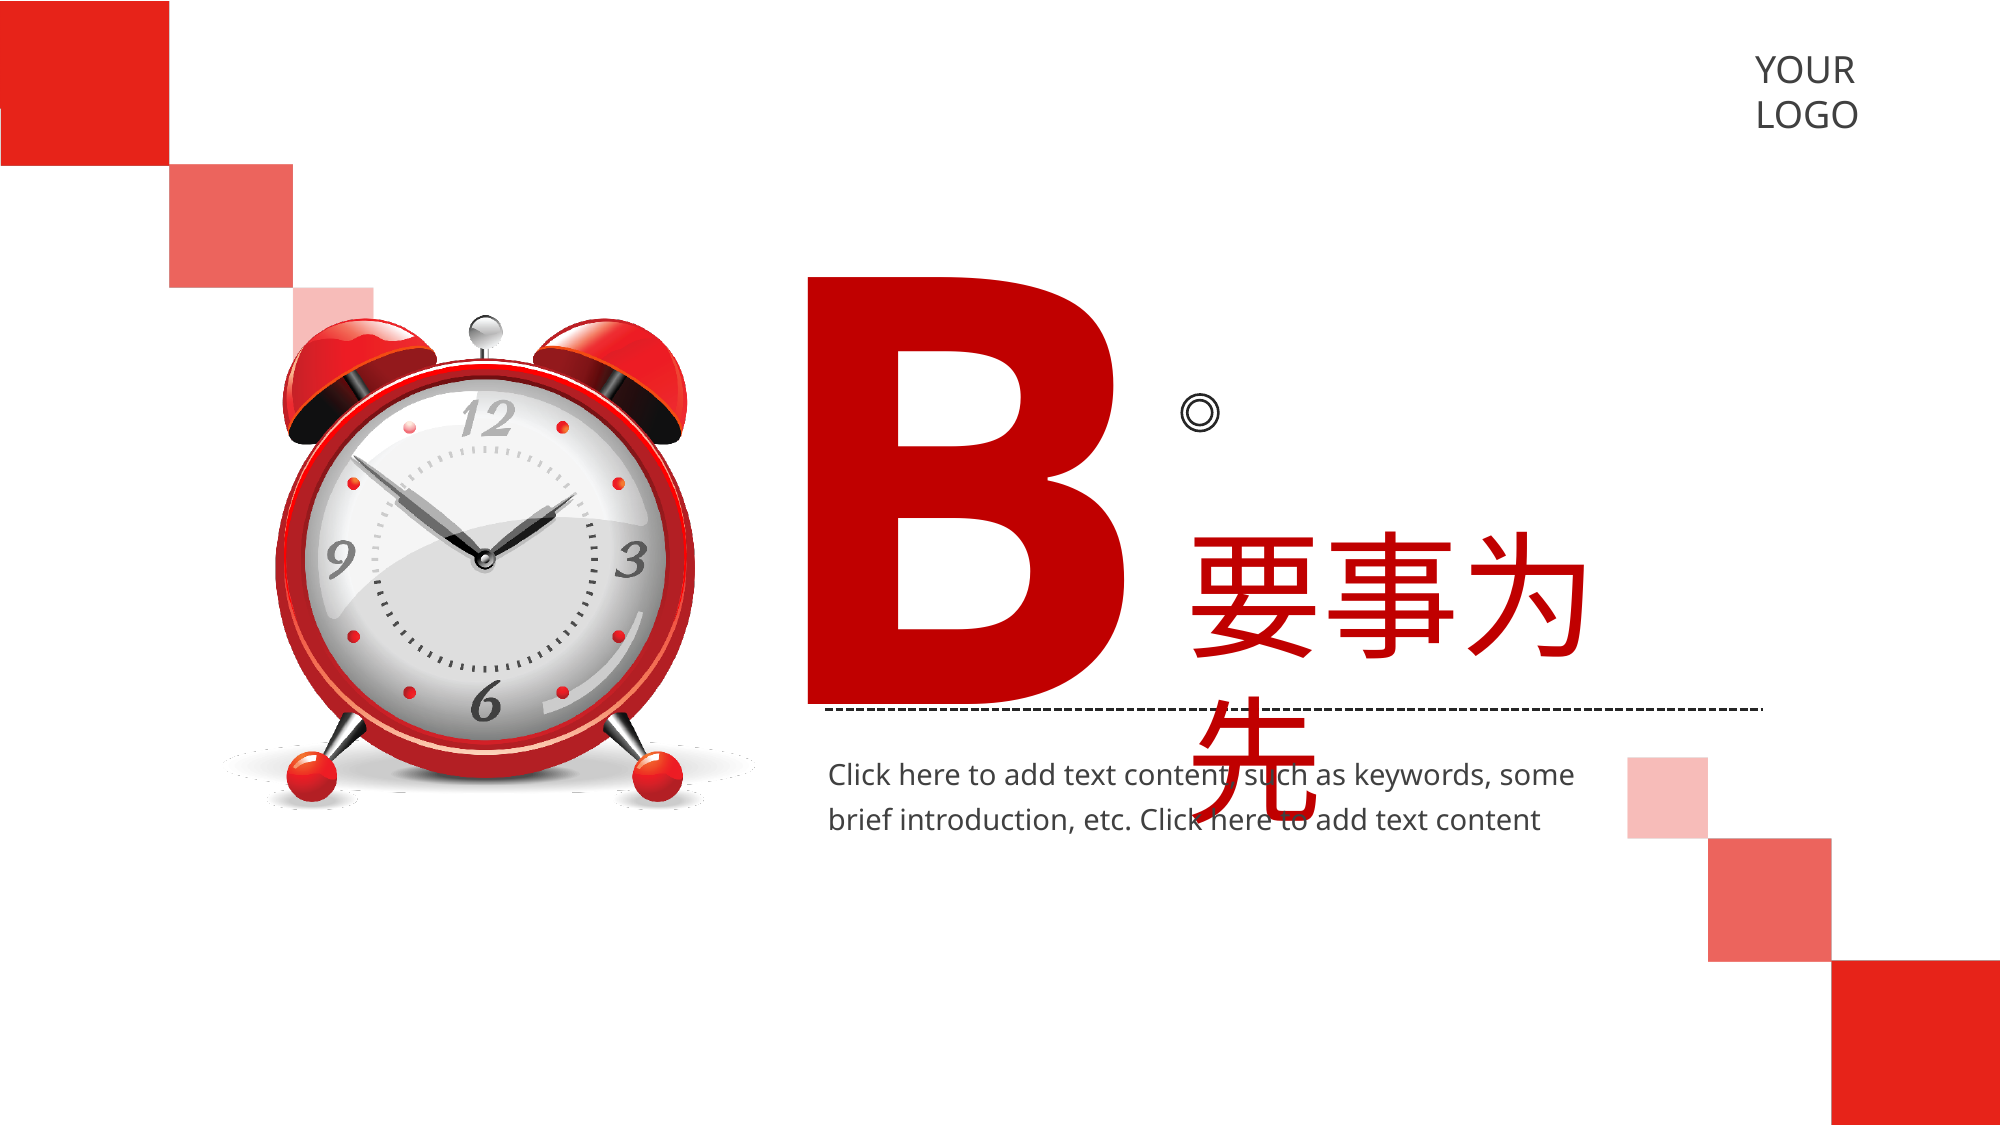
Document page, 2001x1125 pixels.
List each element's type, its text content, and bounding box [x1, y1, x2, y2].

text_box 要事为先 [1171, 502, 1656, 709]
text_box B [739, 99, 1171, 832]
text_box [1181, 394, 1219, 432]
text_box Click here to add text content, such as keywords, some brief introduction, etc. Click here to add text content [813, 738, 1632, 844]
text_box YOUR LOGO [1740, 38, 1961, 144]
text_box 要事为先 [1171, 710, 1656, 742]
picture [0, 0, 755, 810]
picture [1618, 742, 2000, 1125]
